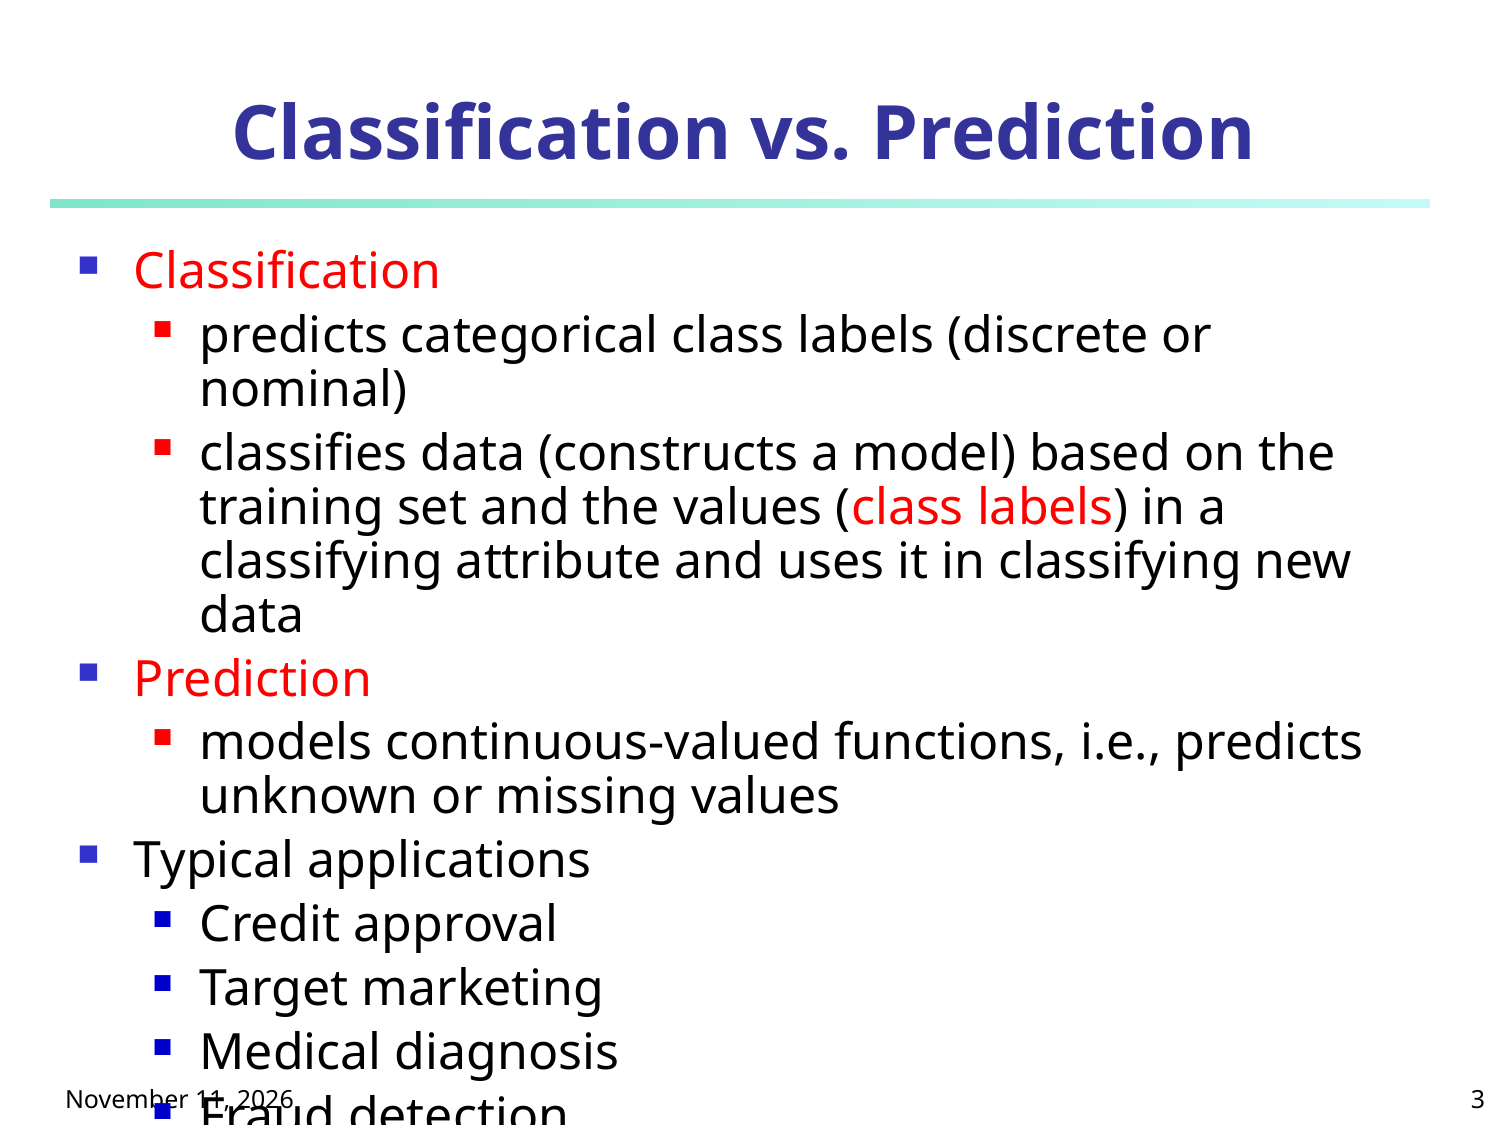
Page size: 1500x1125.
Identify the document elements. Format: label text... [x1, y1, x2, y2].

slide_number 3 [1187, 1062, 1500, 1125]
title Classification vs. Prediction [62, 62, 1425, 197]
list Classification predicts categorical class labels (discrete or nominal) classifies data (constructs a model) based on the training set and the values (class labels) in a classifying attribute and uses it in classifying new data Prediction models continuous-valued functions, i.e., predicts unknown or missing values Typical applications Credit approval Target marketing Medical diagnosis Fraud detection [62, 237, 1425, 1063]
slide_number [50, 1062, 363, 1125]
